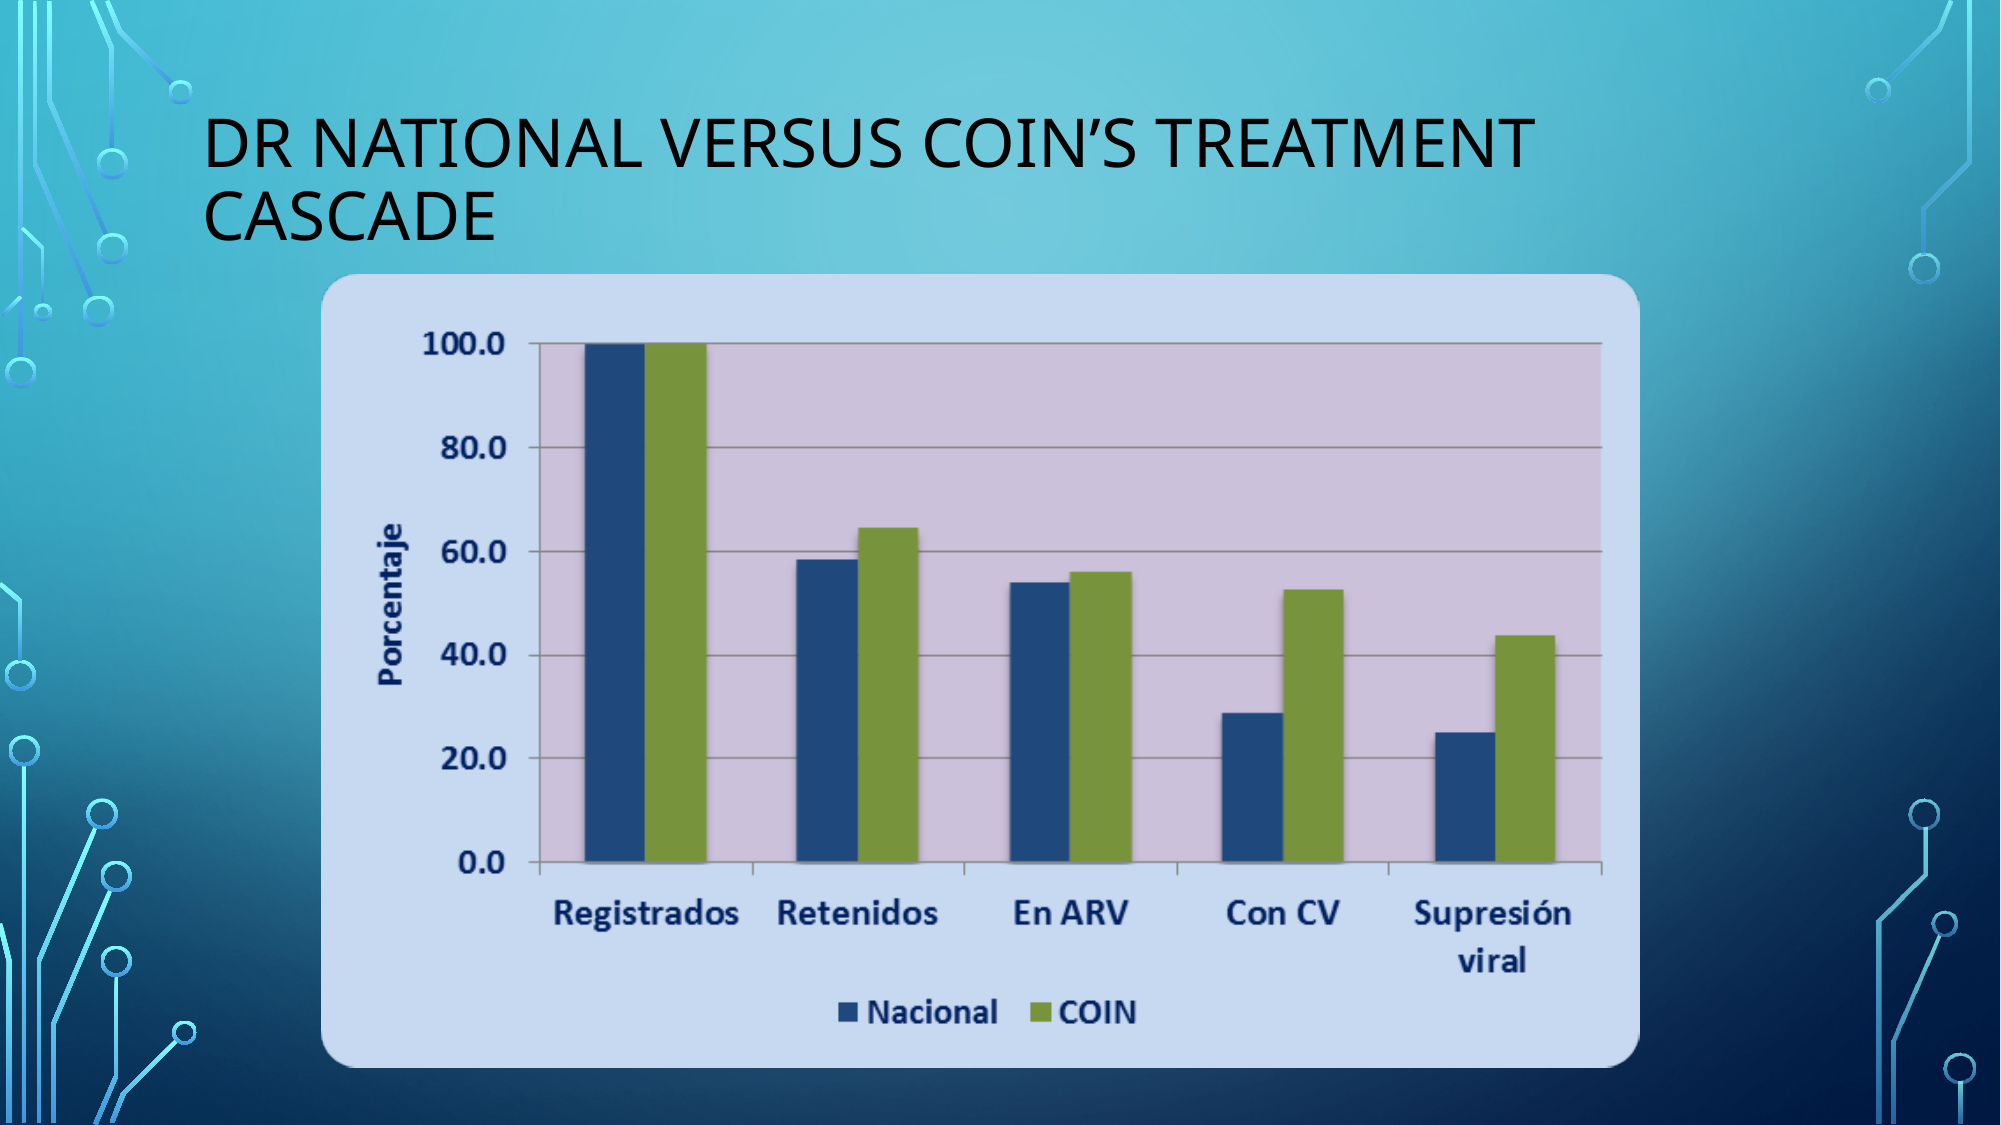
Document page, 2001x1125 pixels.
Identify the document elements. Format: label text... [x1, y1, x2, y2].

title DR National versus COIN’s Treatment Cascade [187, 101, 1813, 344]
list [321, 273, 1640, 1068]
